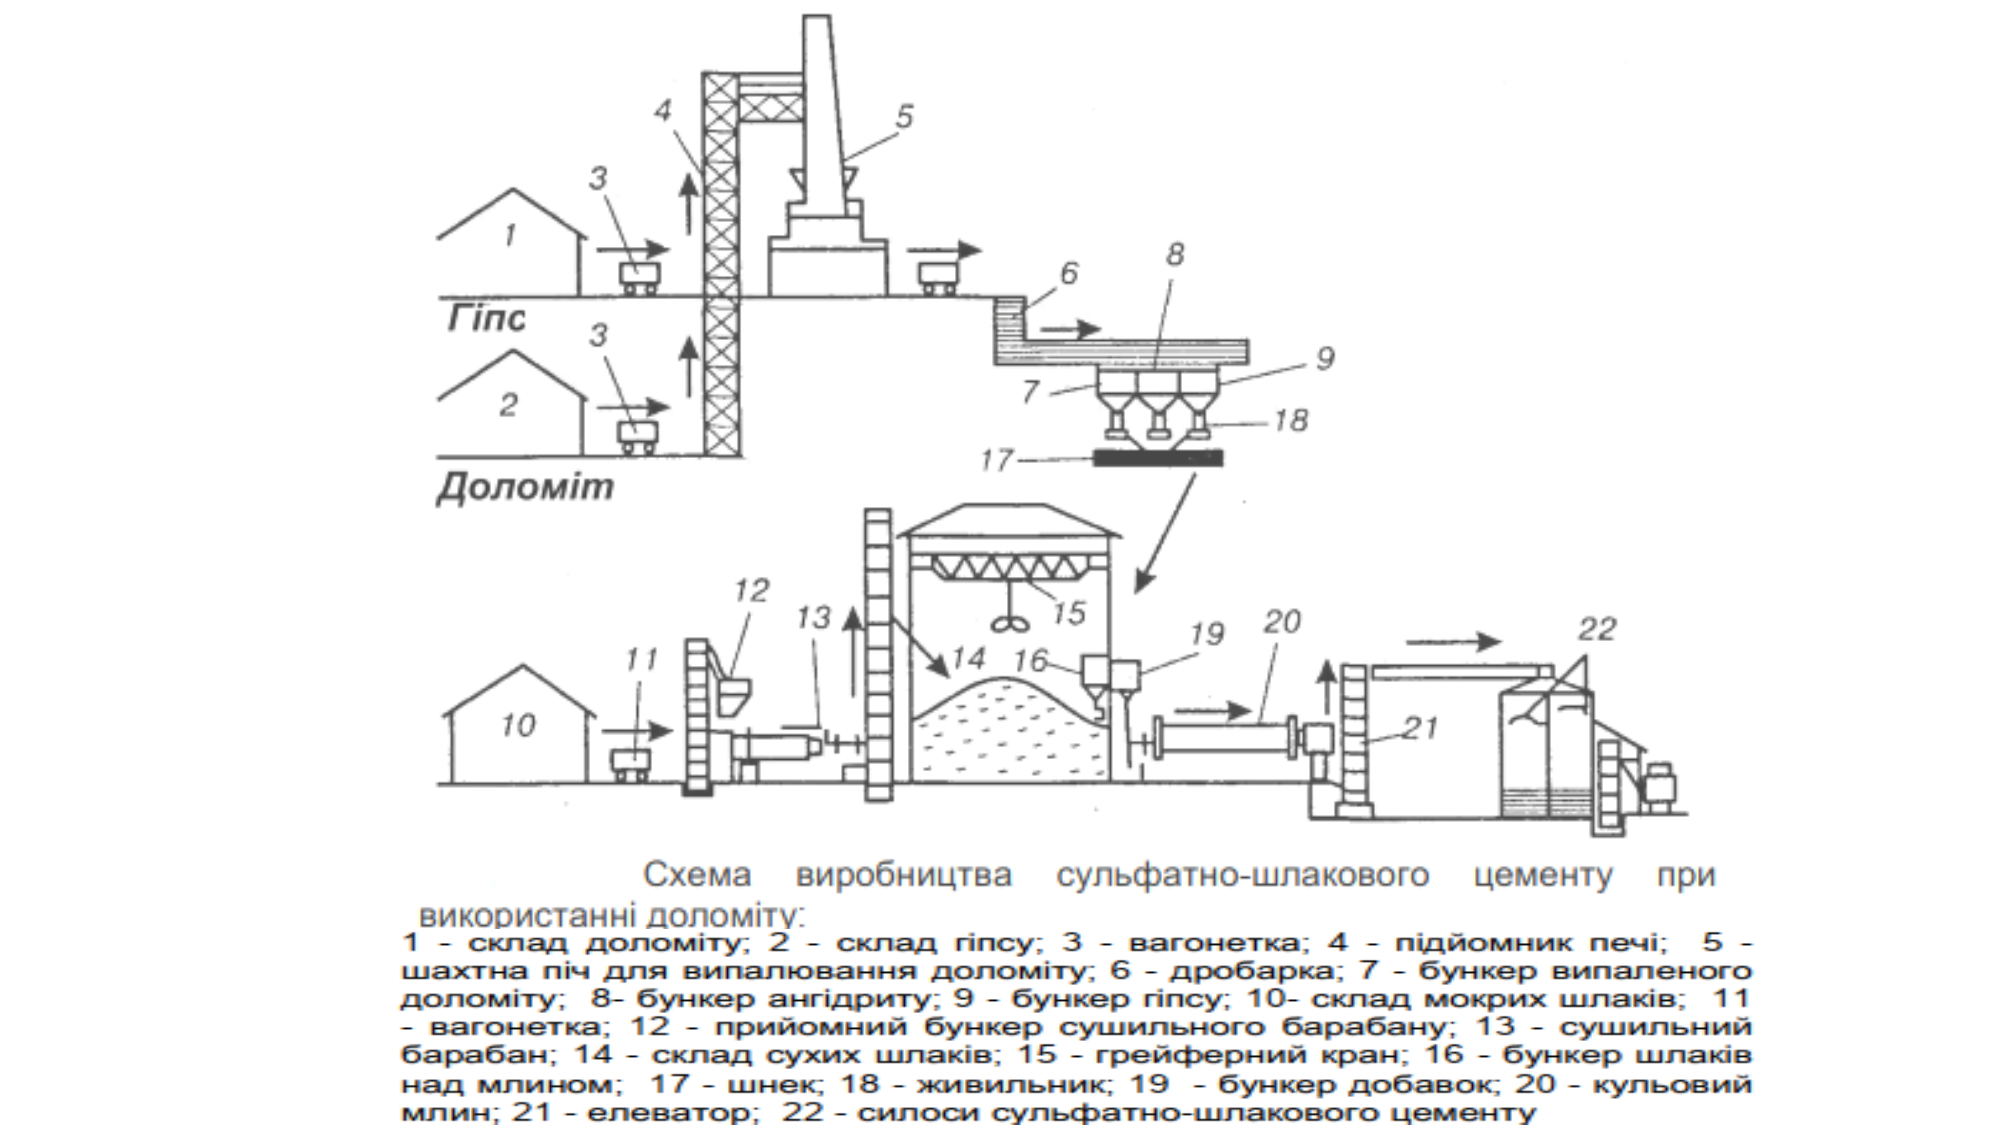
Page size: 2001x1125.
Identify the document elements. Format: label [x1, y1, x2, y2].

list [377, 0, 1747, 930]
picture [393, 929, 1767, 1125]
